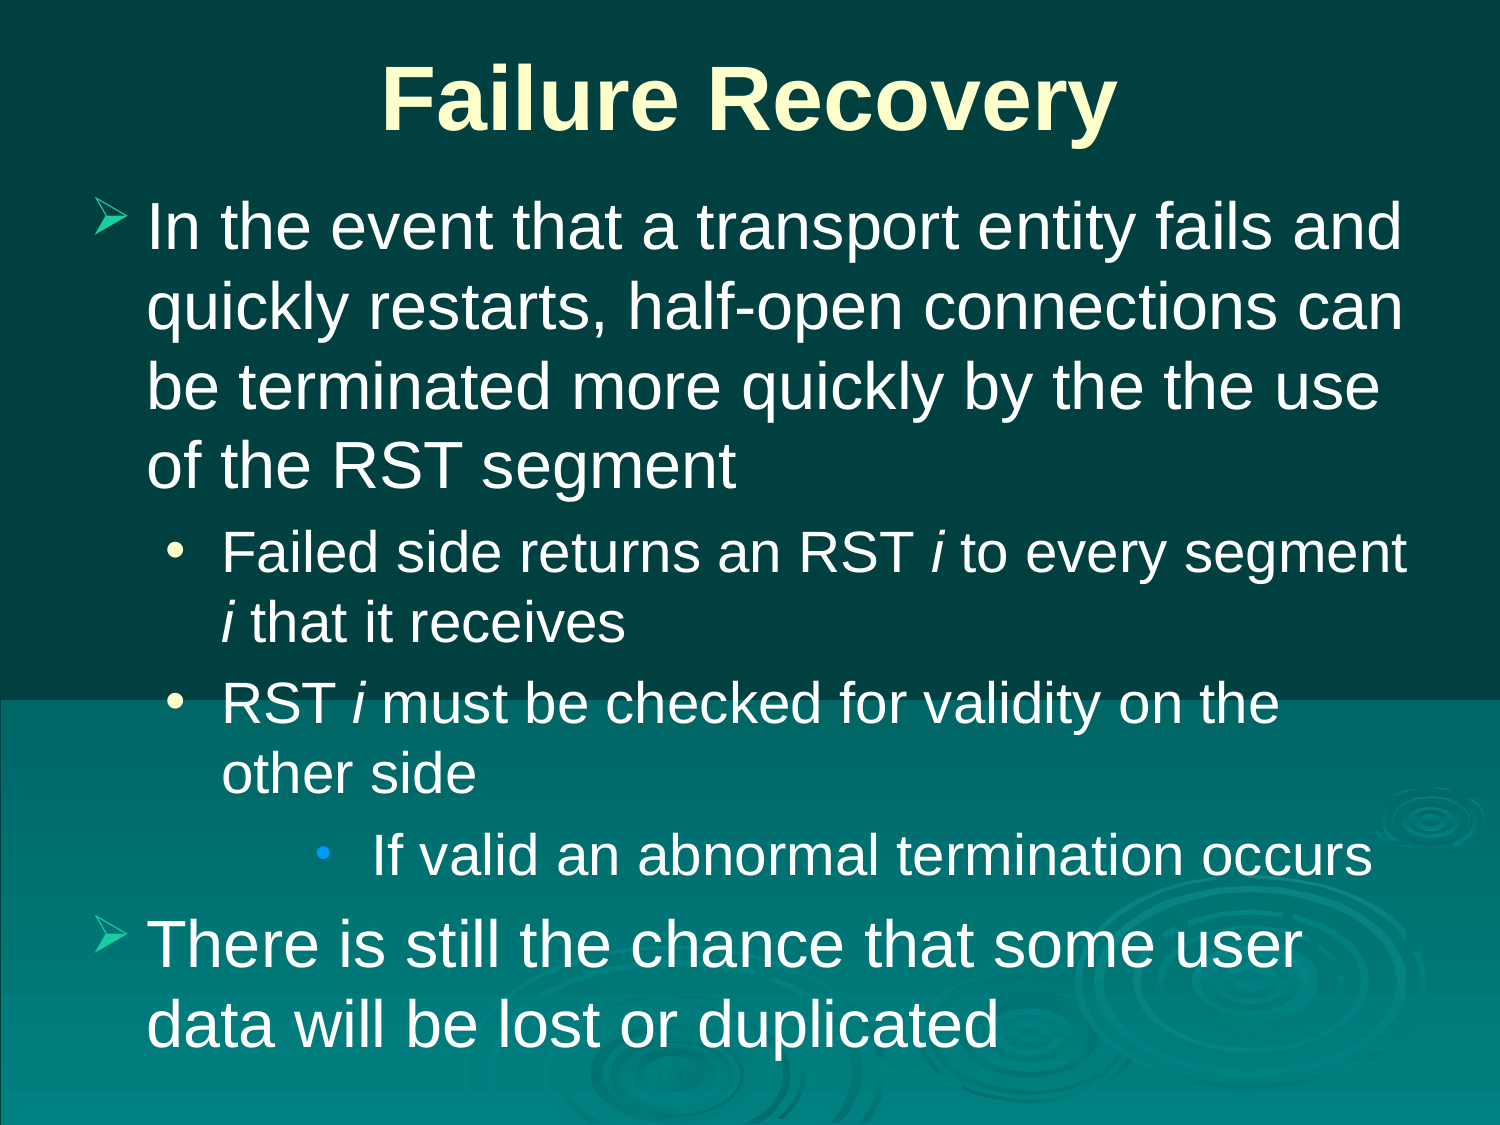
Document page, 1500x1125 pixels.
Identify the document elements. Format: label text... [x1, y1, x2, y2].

title Failure Recovery [74, 0, 1426, 174]
list In the event that a transport entity fails and quickly restarts, half-open connections can be terminated more quickly by the the use of the RST segment Failed side returns an RST i to every segment i that it receives RST i must be checked for validity on the other side If valid an abnormal termination occurs There is still the chance that some user data will be lost or duplicated [74, 174, 1426, 1125]
